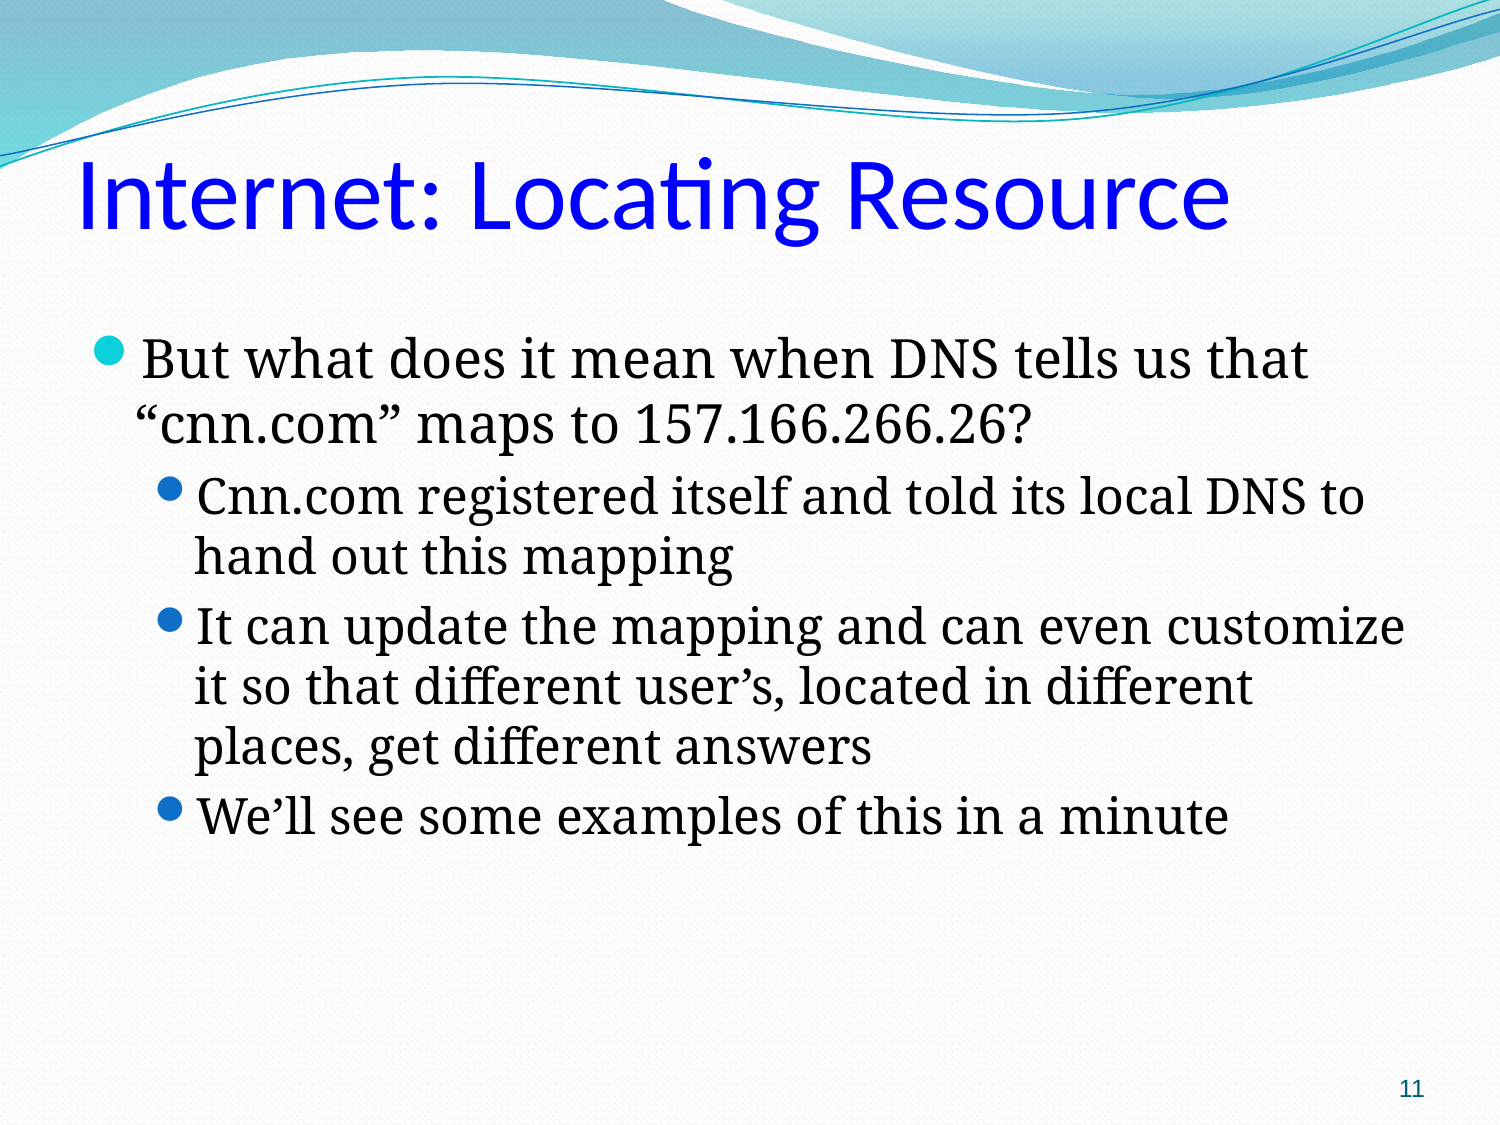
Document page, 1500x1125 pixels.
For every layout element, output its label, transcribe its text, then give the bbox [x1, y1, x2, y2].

title Internet: Locating Resource [75, 115, 1425, 250]
list But what does it mean when DNS tells us that “cnn.com” maps to 157.166.266.26? Cnn.com registered itself and told its local DNS to hand out this mapping It can update the mapping and can even customize it so that different user’s, located in different places, get different answers We’ll see some examples of this in a minute [75, 317, 1425, 1038]
slide_number 11 [1299, 1042, 1425, 1103]
